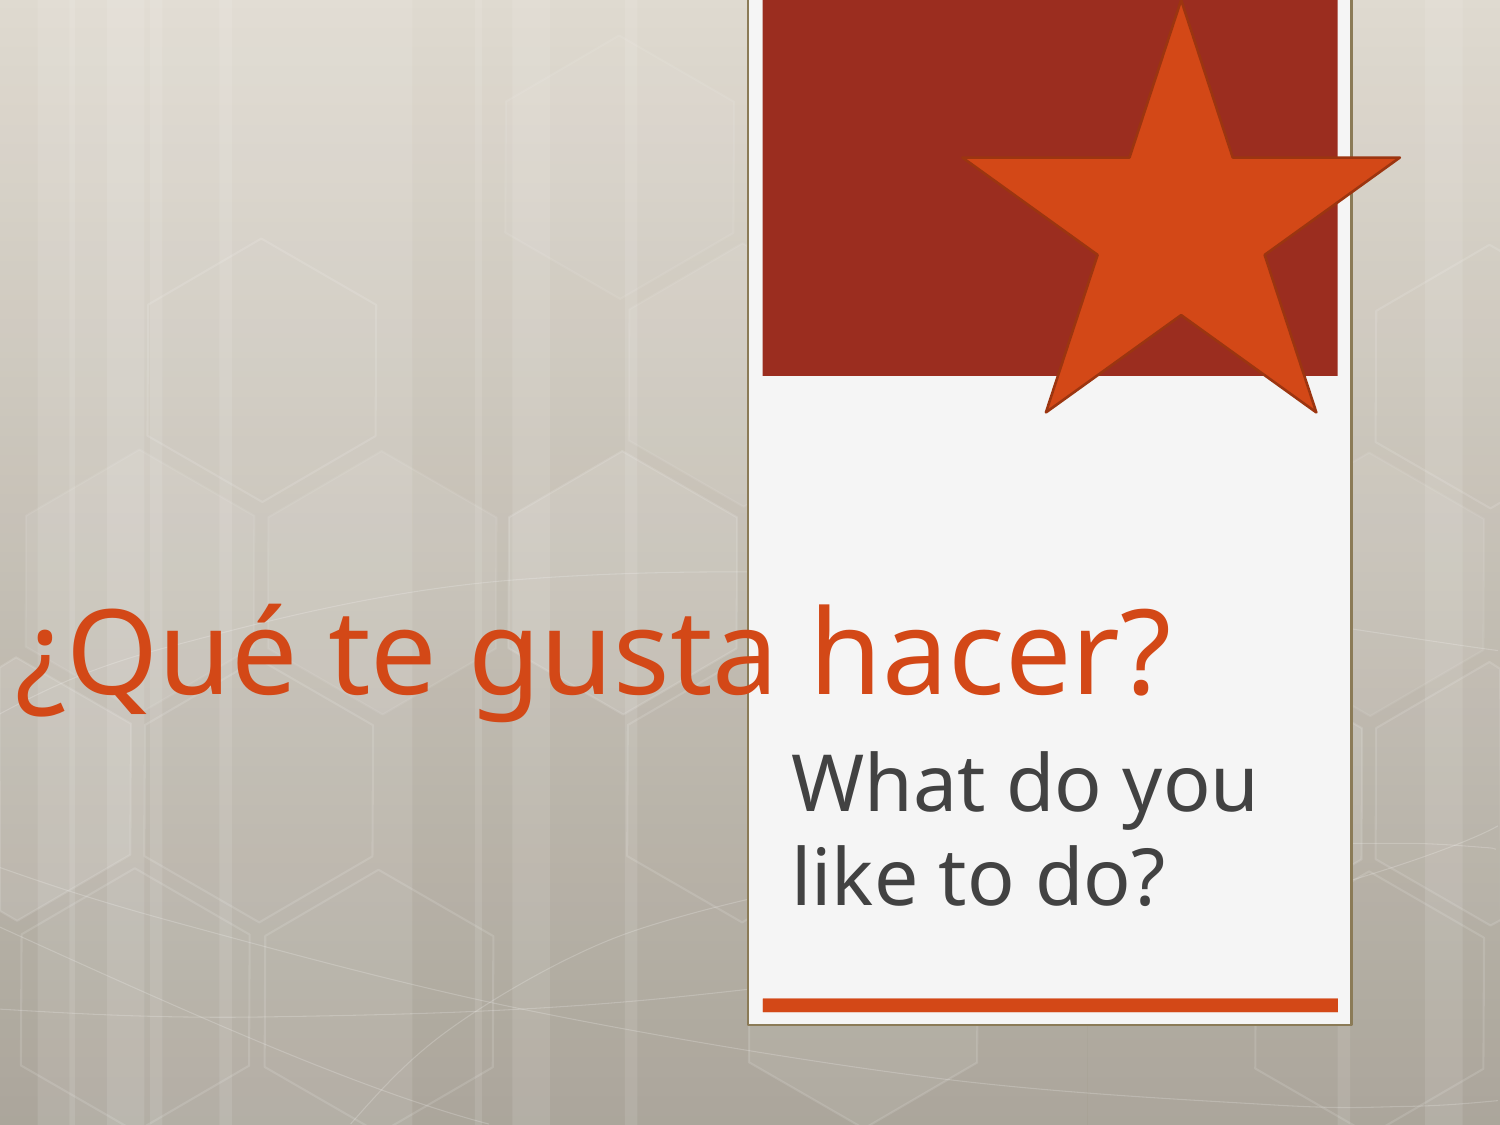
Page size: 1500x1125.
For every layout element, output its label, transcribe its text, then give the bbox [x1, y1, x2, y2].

subtitle What do you like to do? [776, 725, 1320, 933]
title ¿Qué te gusta hacer? [0, 537, 1275, 726]
text_box [961, 0, 1402, 414]
